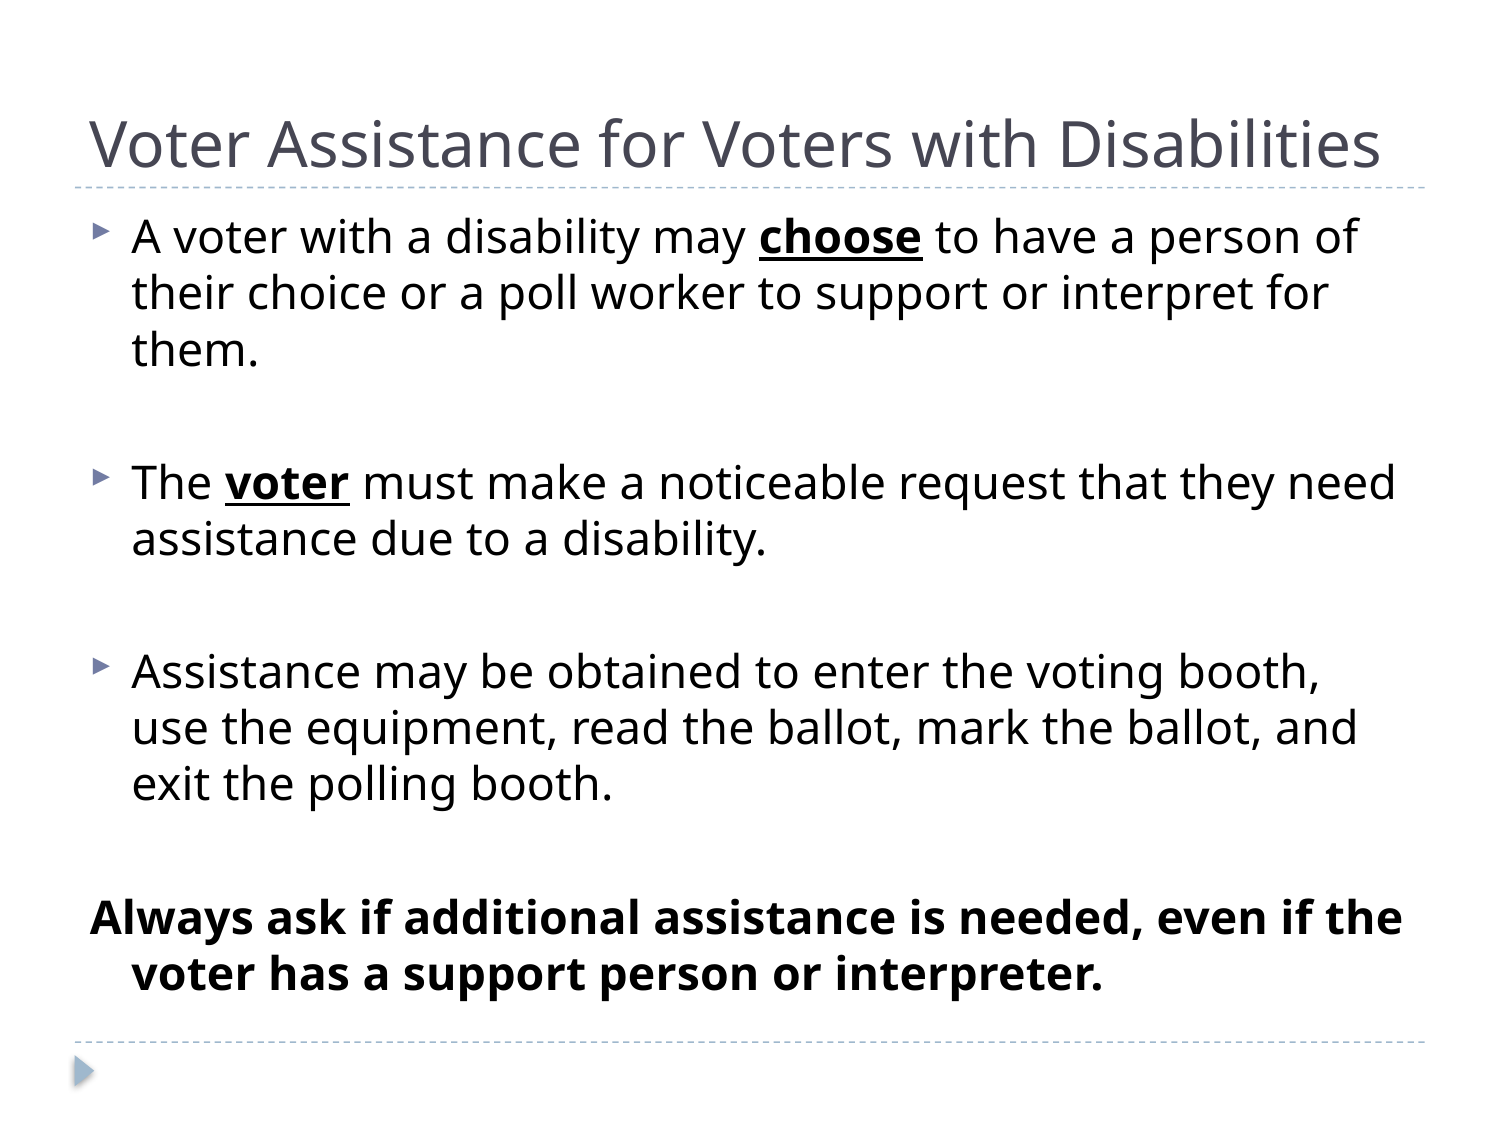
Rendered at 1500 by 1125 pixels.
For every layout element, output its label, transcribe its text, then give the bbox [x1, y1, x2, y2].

list A voter with a disability may choose to have a person of their choice or a poll worker to support or interpret for them. The voter must make a noticeable request that they need assistance due to a disability. Assistance may be obtained to enter the voting booth, use the equipment, read the ballot, mark the ballot, and exit the polling booth. Always ask if additional assistance is needed, even if the voter has a support person or interpreter. [75, 200, 1425, 1010]
title Voter Assistance for Voters with Disabilities [75, 24, 1425, 188]
